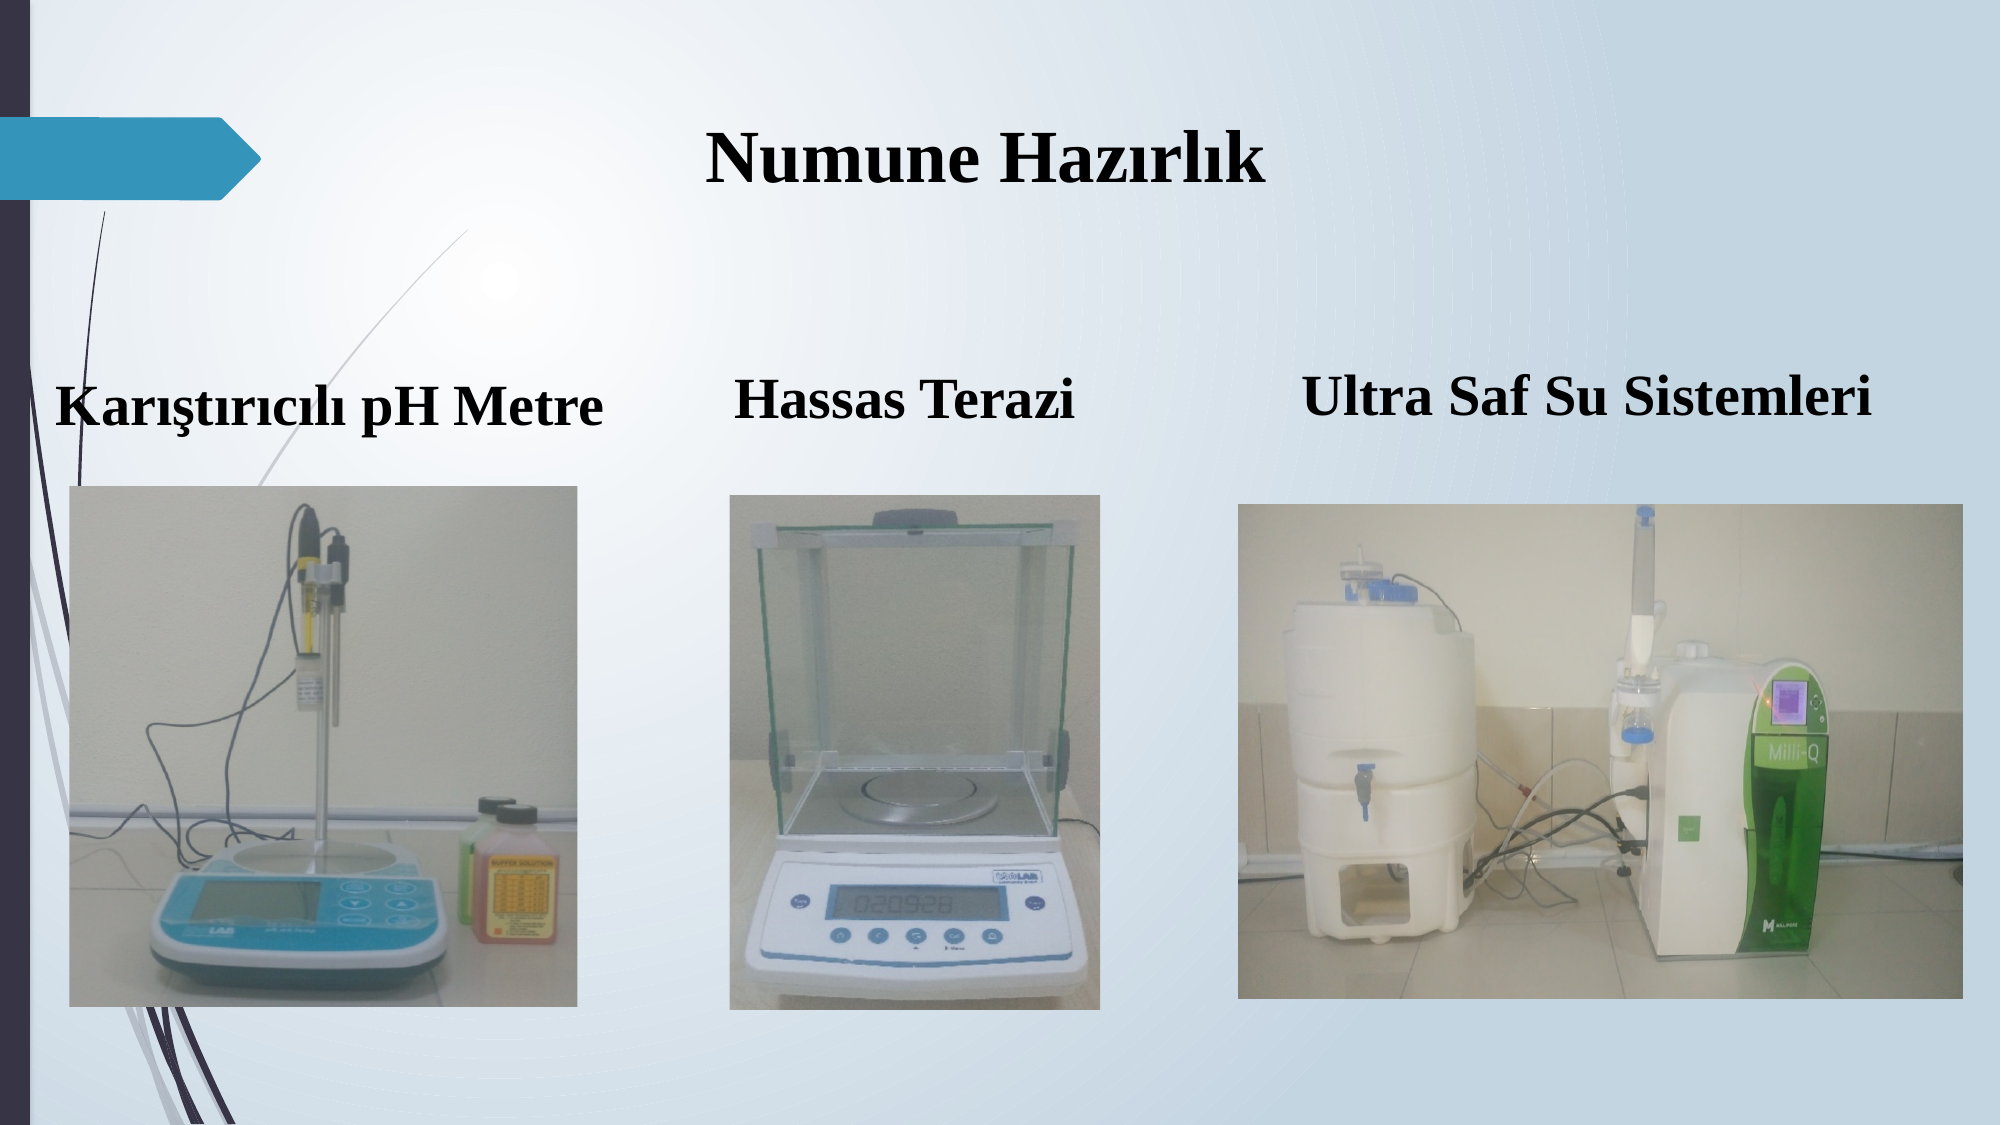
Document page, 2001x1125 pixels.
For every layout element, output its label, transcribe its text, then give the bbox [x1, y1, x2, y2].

picture [1238, 504, 1963, 999]
text_box Hassas Terazi [719, 352, 1162, 438]
picture [69, 486, 578, 1007]
text_box Karıştırıcılı pH Metre [40, 360, 666, 445]
text_box Ultra Saf Su Sistemleri [1286, 349, 1944, 435]
title Numune Hazırlık [85, 99, 1886, 249]
picture [657, 495, 1172, 1010]
